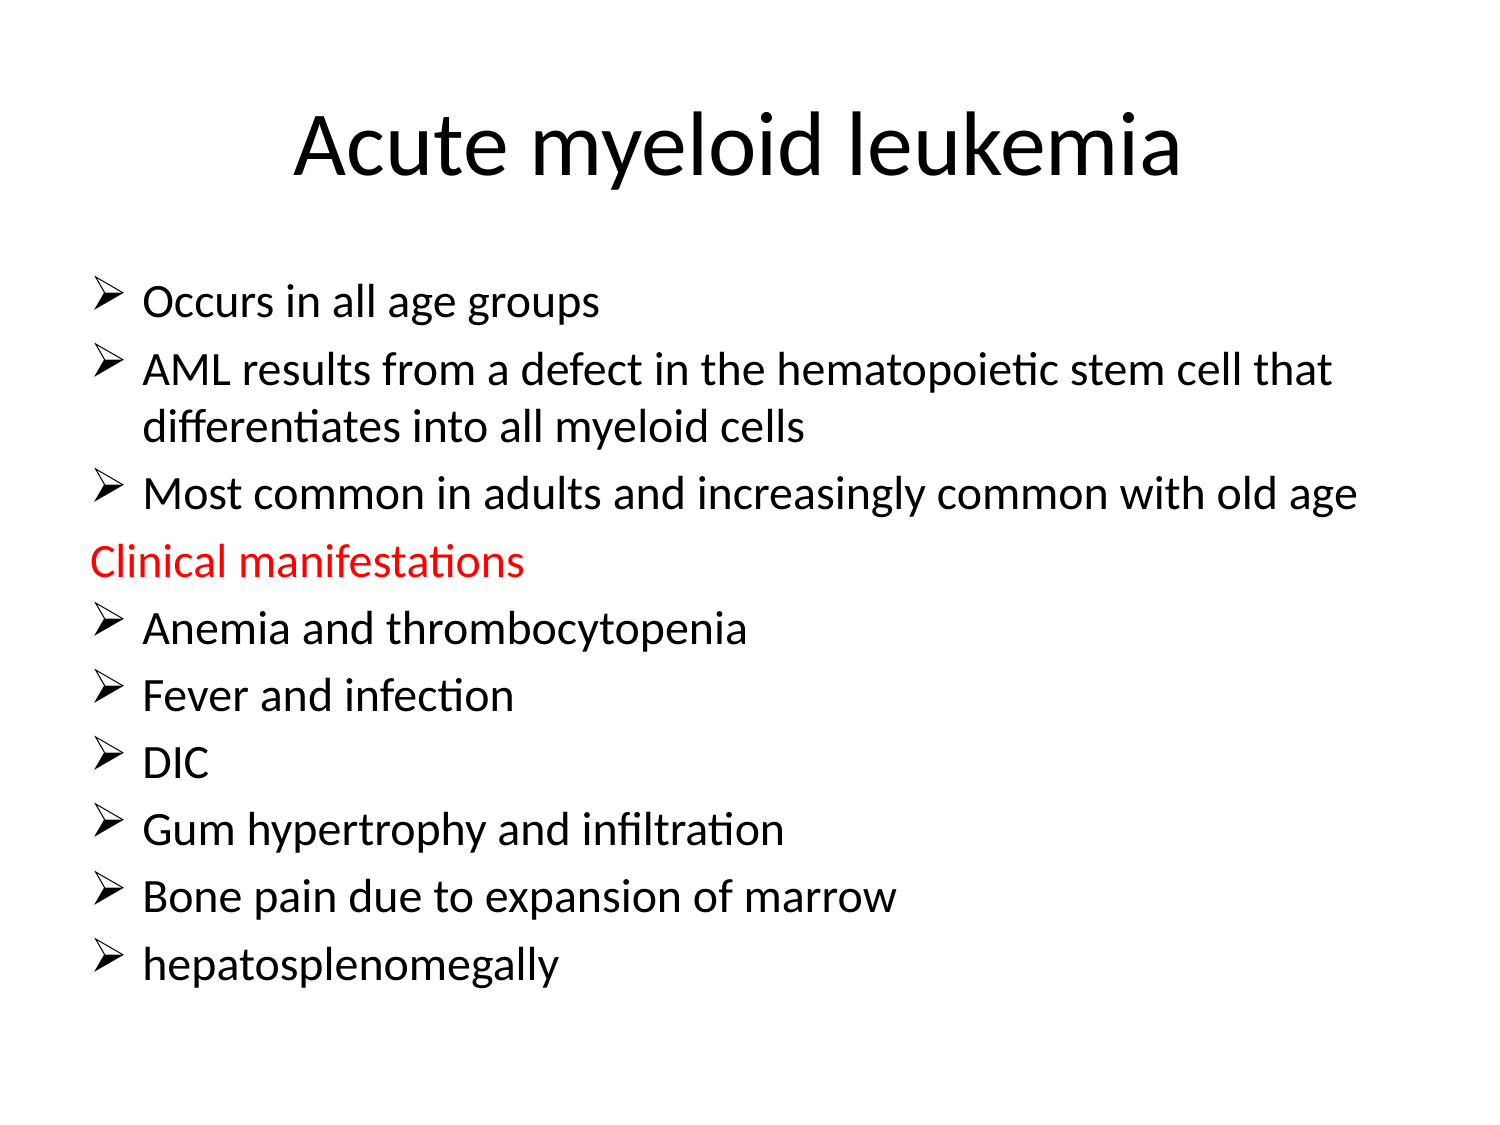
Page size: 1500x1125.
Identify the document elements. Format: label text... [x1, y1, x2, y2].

title Acute myeloid leukemia [75, 45, 1425, 233]
list Occurs in all age groups AML results from a defect in the hematopoietic stem cell that differentiates into all myeloid cells Most common in adults and increasingly common with old age Clinical manifestations Anemia and thrombocytopenia Fever and infection DIC Gum hypertrophy and infiltration Bone pain due to expansion of marrow hepatosplenomegally [75, 262, 1425, 1005]
